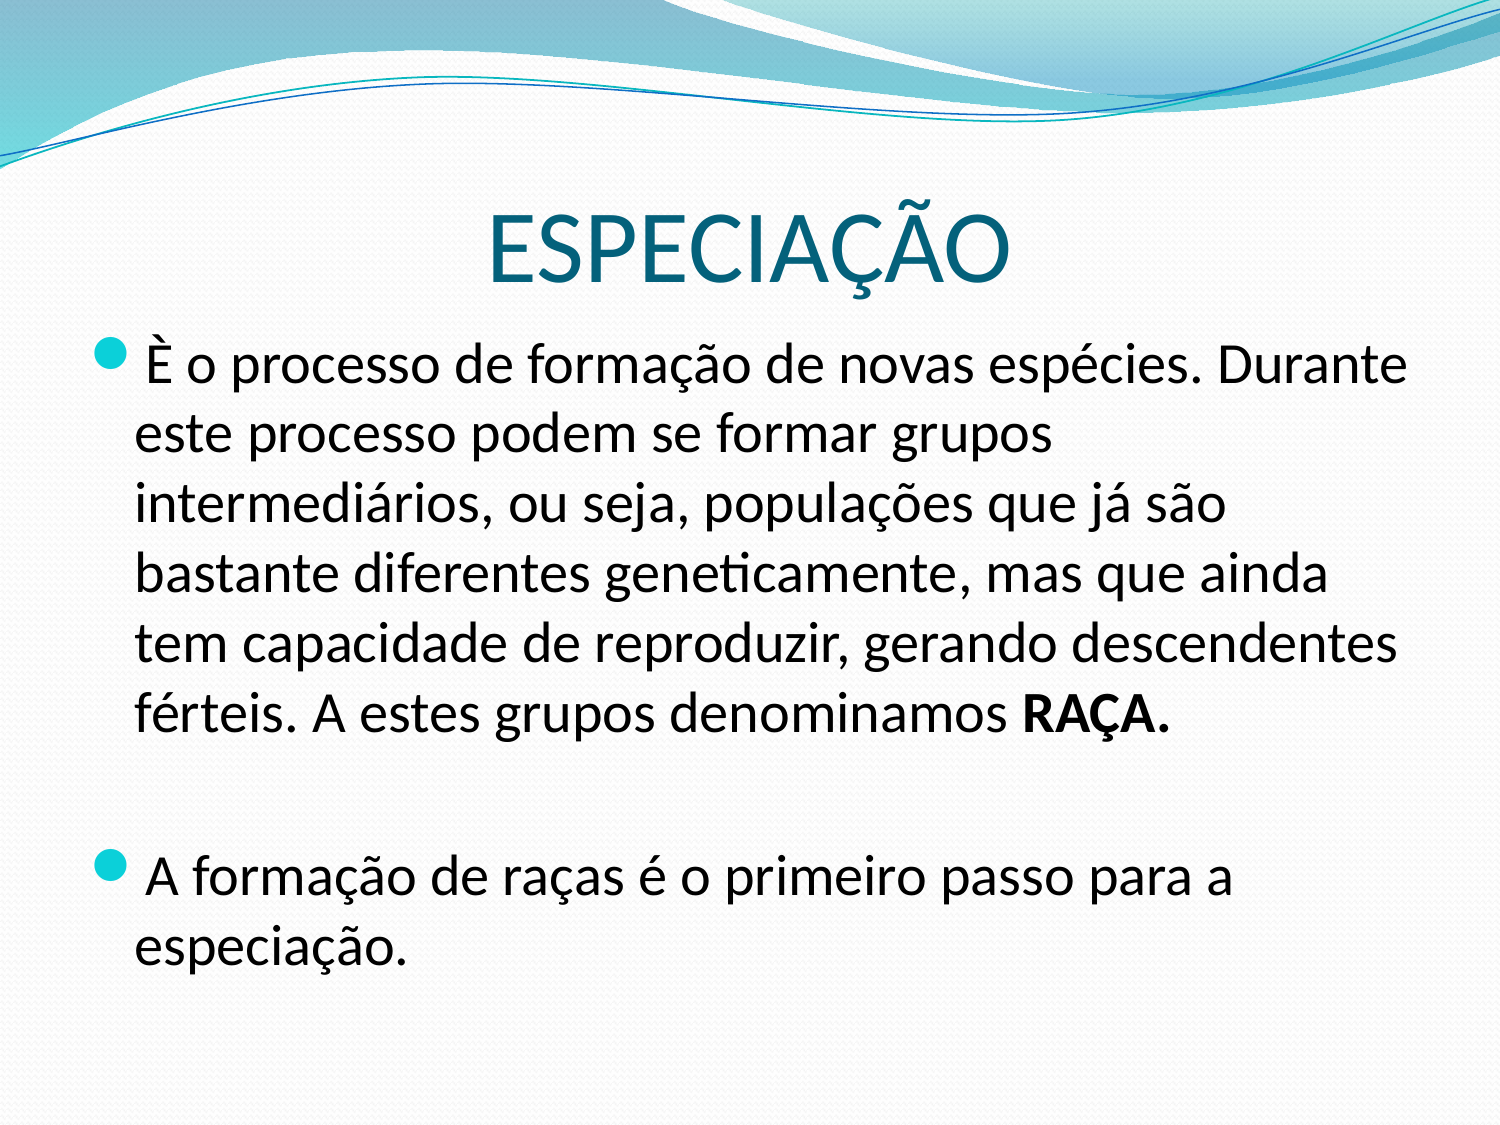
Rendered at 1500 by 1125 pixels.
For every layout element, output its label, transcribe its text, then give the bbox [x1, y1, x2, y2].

list È o processo de formação de novas espécies. Durante este processo podem se formar grupos intermediários, ou seja, populações que já são bastante diferentes geneticamente, mas que ainda tem capacidade de reproduzir, gerando descendentes férteis. A estes grupos denominamos RAÇA. A formação de raças é o primeiro passo para a especiação. [75, 317, 1425, 1038]
title ESPECIAÇÃO [75, 115, 1425, 303]
